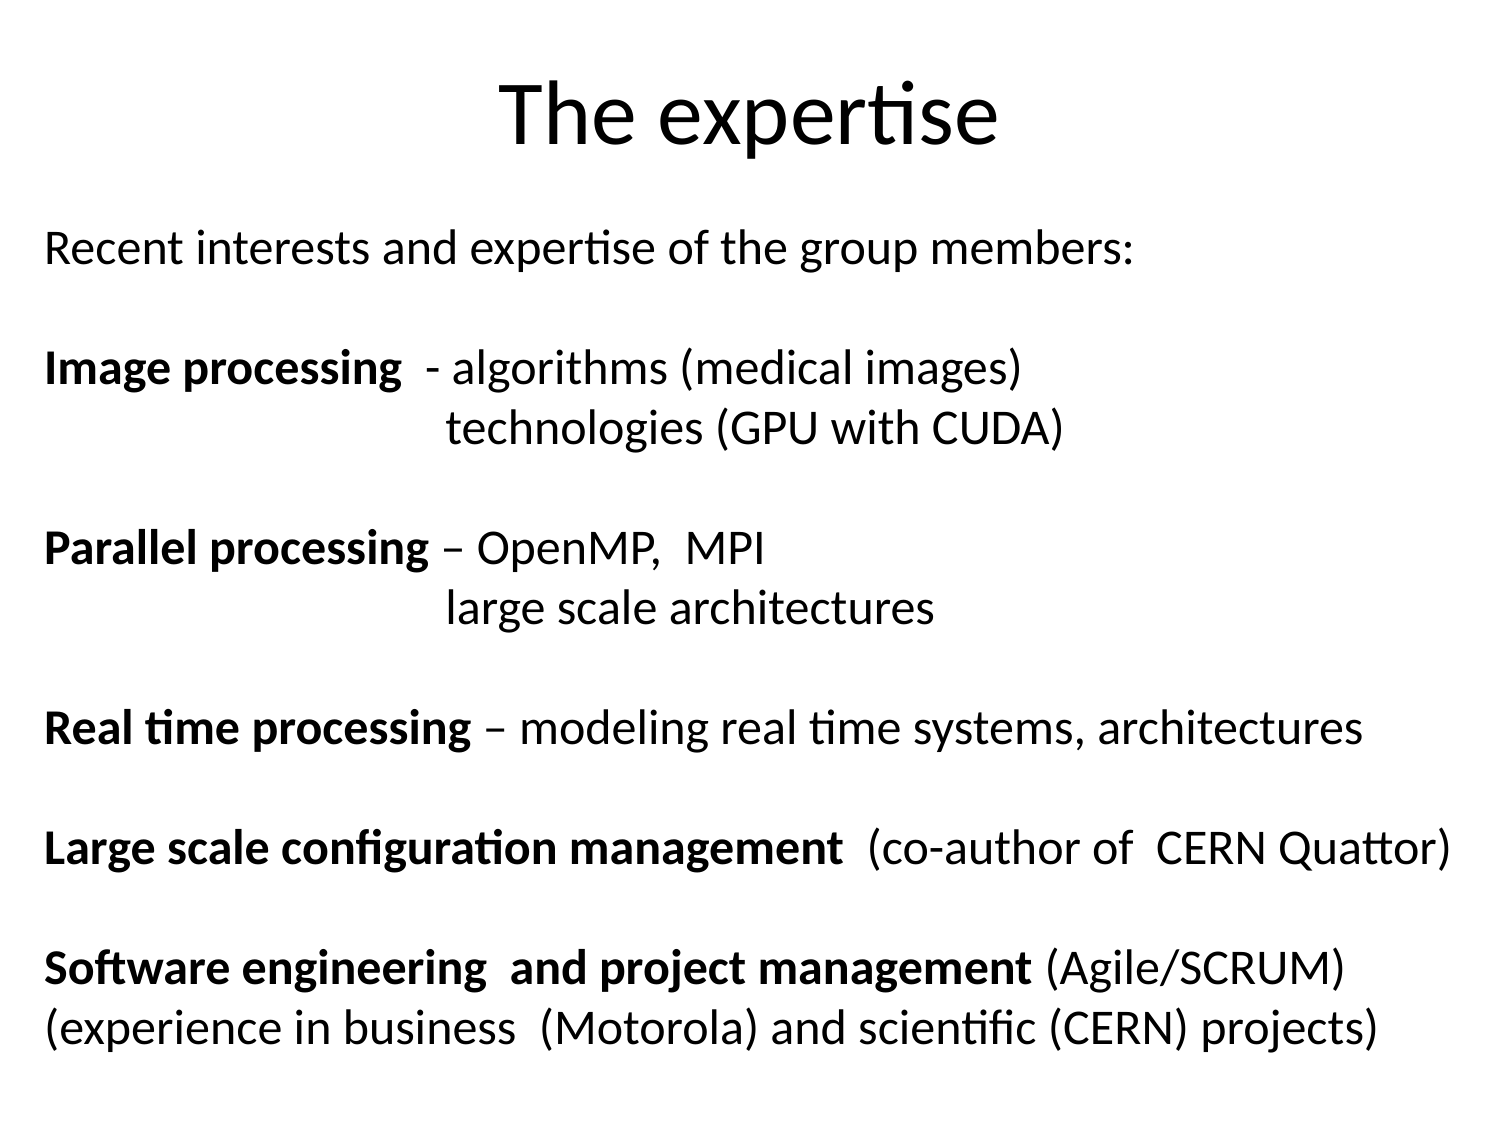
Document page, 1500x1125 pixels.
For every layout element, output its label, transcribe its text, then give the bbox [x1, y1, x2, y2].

text_box Recent interests and expertise of the group members: Image processing - algorithms (medical images) technologies (GPU with CUDA) Parallel processing – OpenMP, MPI large scale architectures Real time processing – modeling real time systems, architectures Large scale configuration management (co-author of CERN Quattor) Software engineering and project management (Agile/SCRUM) (experience in business (Motorola) and scientific (CERN) projects) [29, 207, 1471, 1062]
title The expertise [75, 41, 1425, 173]
